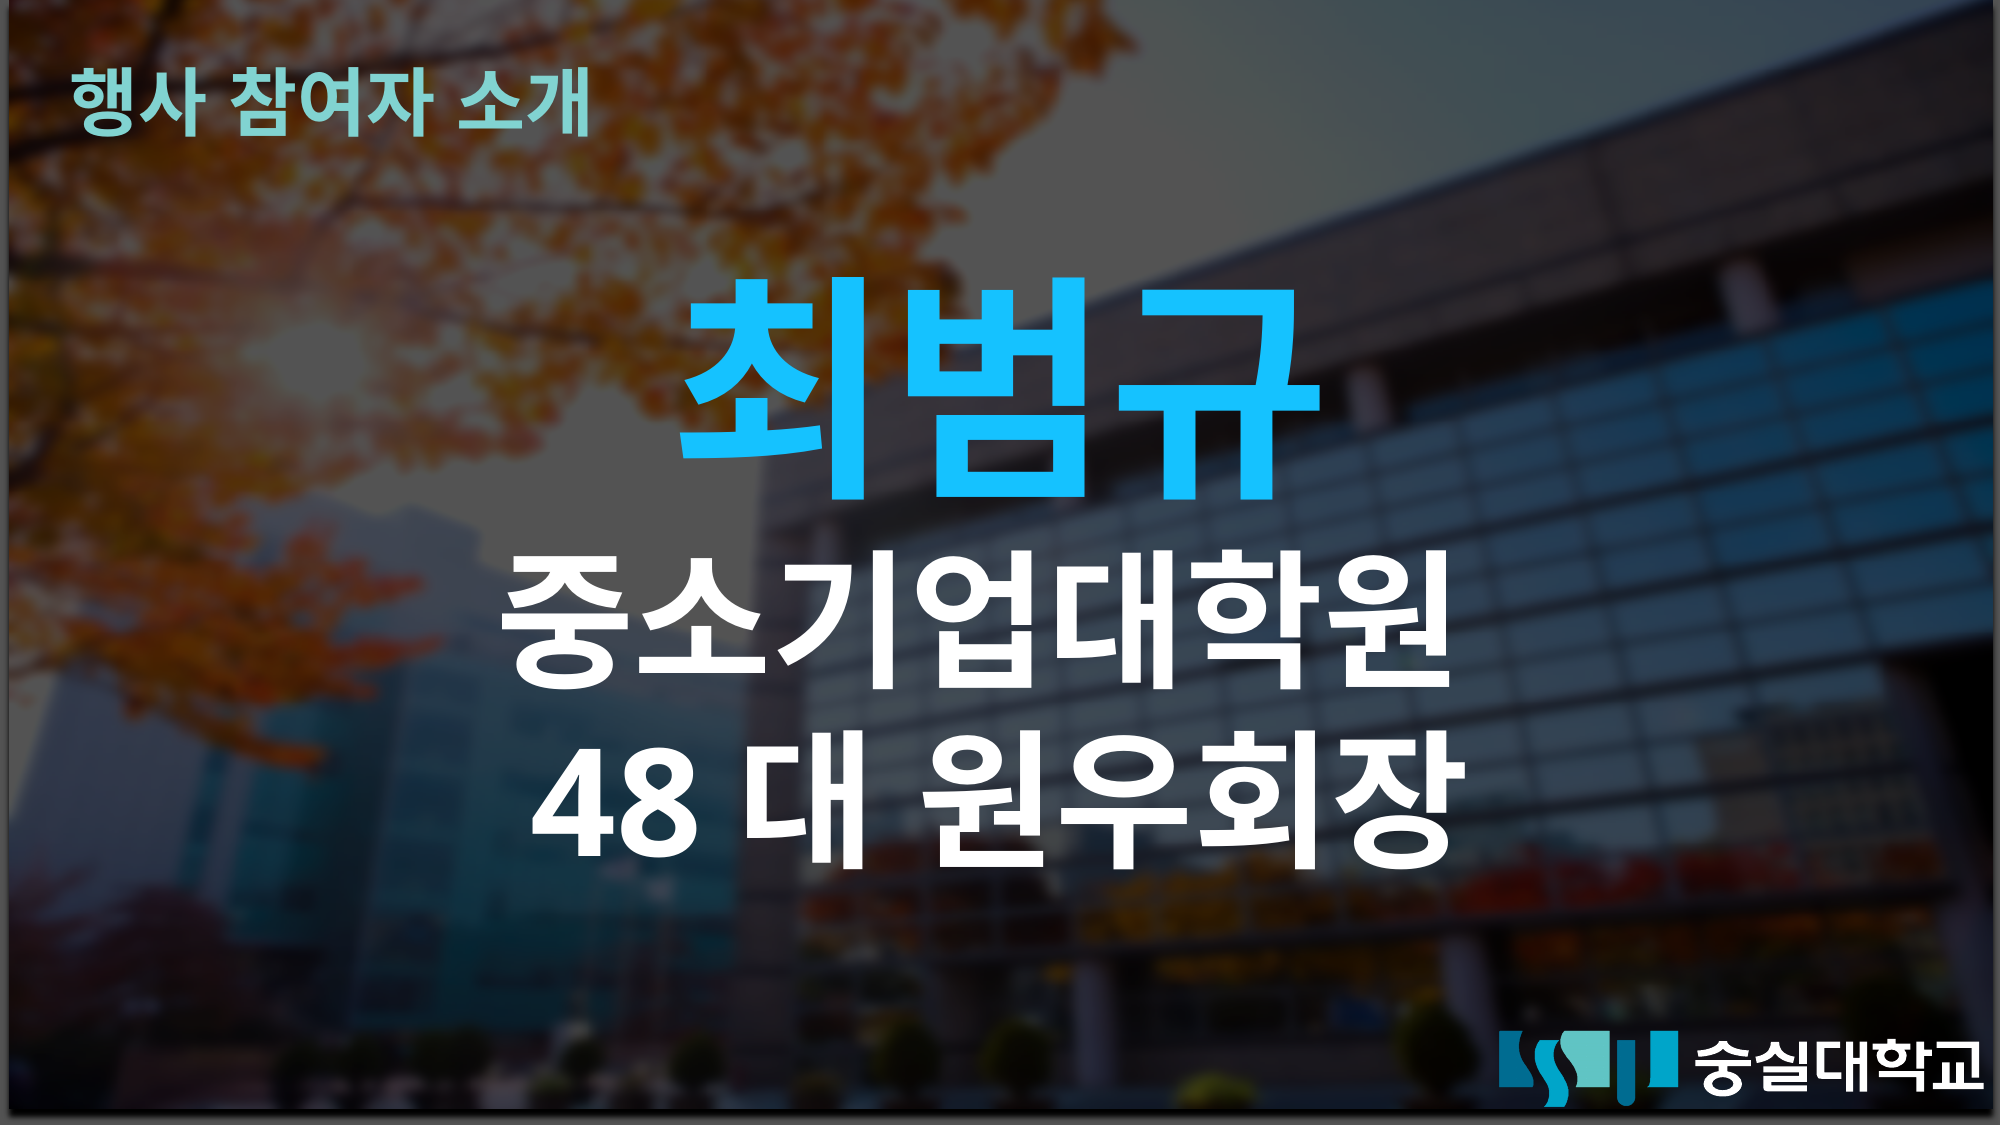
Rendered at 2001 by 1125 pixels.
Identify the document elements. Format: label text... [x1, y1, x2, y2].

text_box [1487, 1012, 1984, 1121]
text_box [0, 0, 2000, 1125]
text_box 행사 참여자 소개 [54, 54, 670, 148]
text_box 최범규 중소기업대학원 48대 원우회장 [92, 429, 1908, 696]
